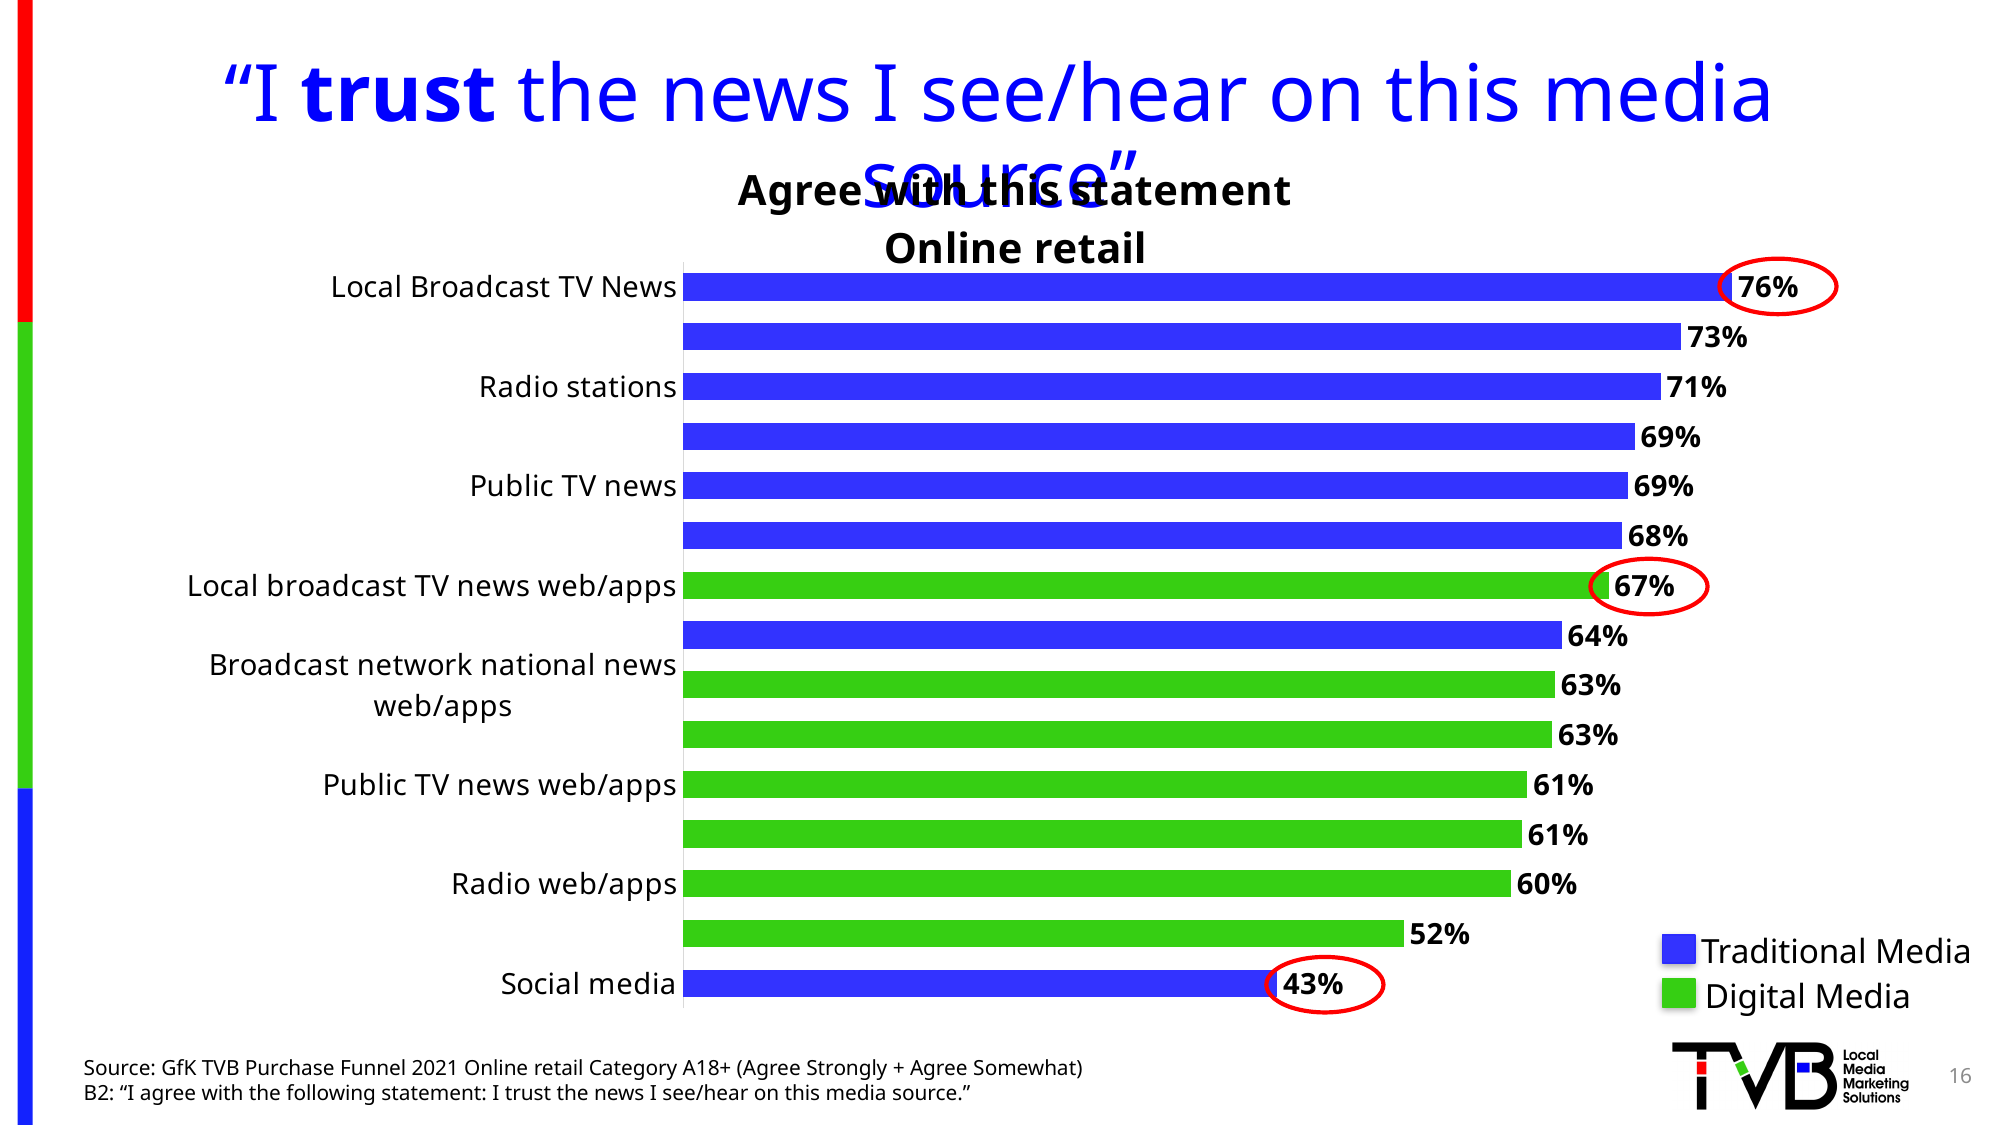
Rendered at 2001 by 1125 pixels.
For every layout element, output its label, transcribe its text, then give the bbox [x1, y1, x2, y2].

text_box Traditional Media [1958, 923, 1987, 978]
title “I trust the news I see/hear on this media source” [68, 45, 1932, 148]
chart [82, 147, 1951, 1013]
picture [1672, 1042, 1909, 1110]
slide_number 16 [1824, 1046, 1988, 1107]
list Source: GfK TVB Purchase Funnel 2021 Online retail Category A18+ (Agree Strongly + Agree Somewhat) B2: “I agree with the following statement: I trust the news I see/hear on this media source.” [68, 1051, 1487, 1113]
